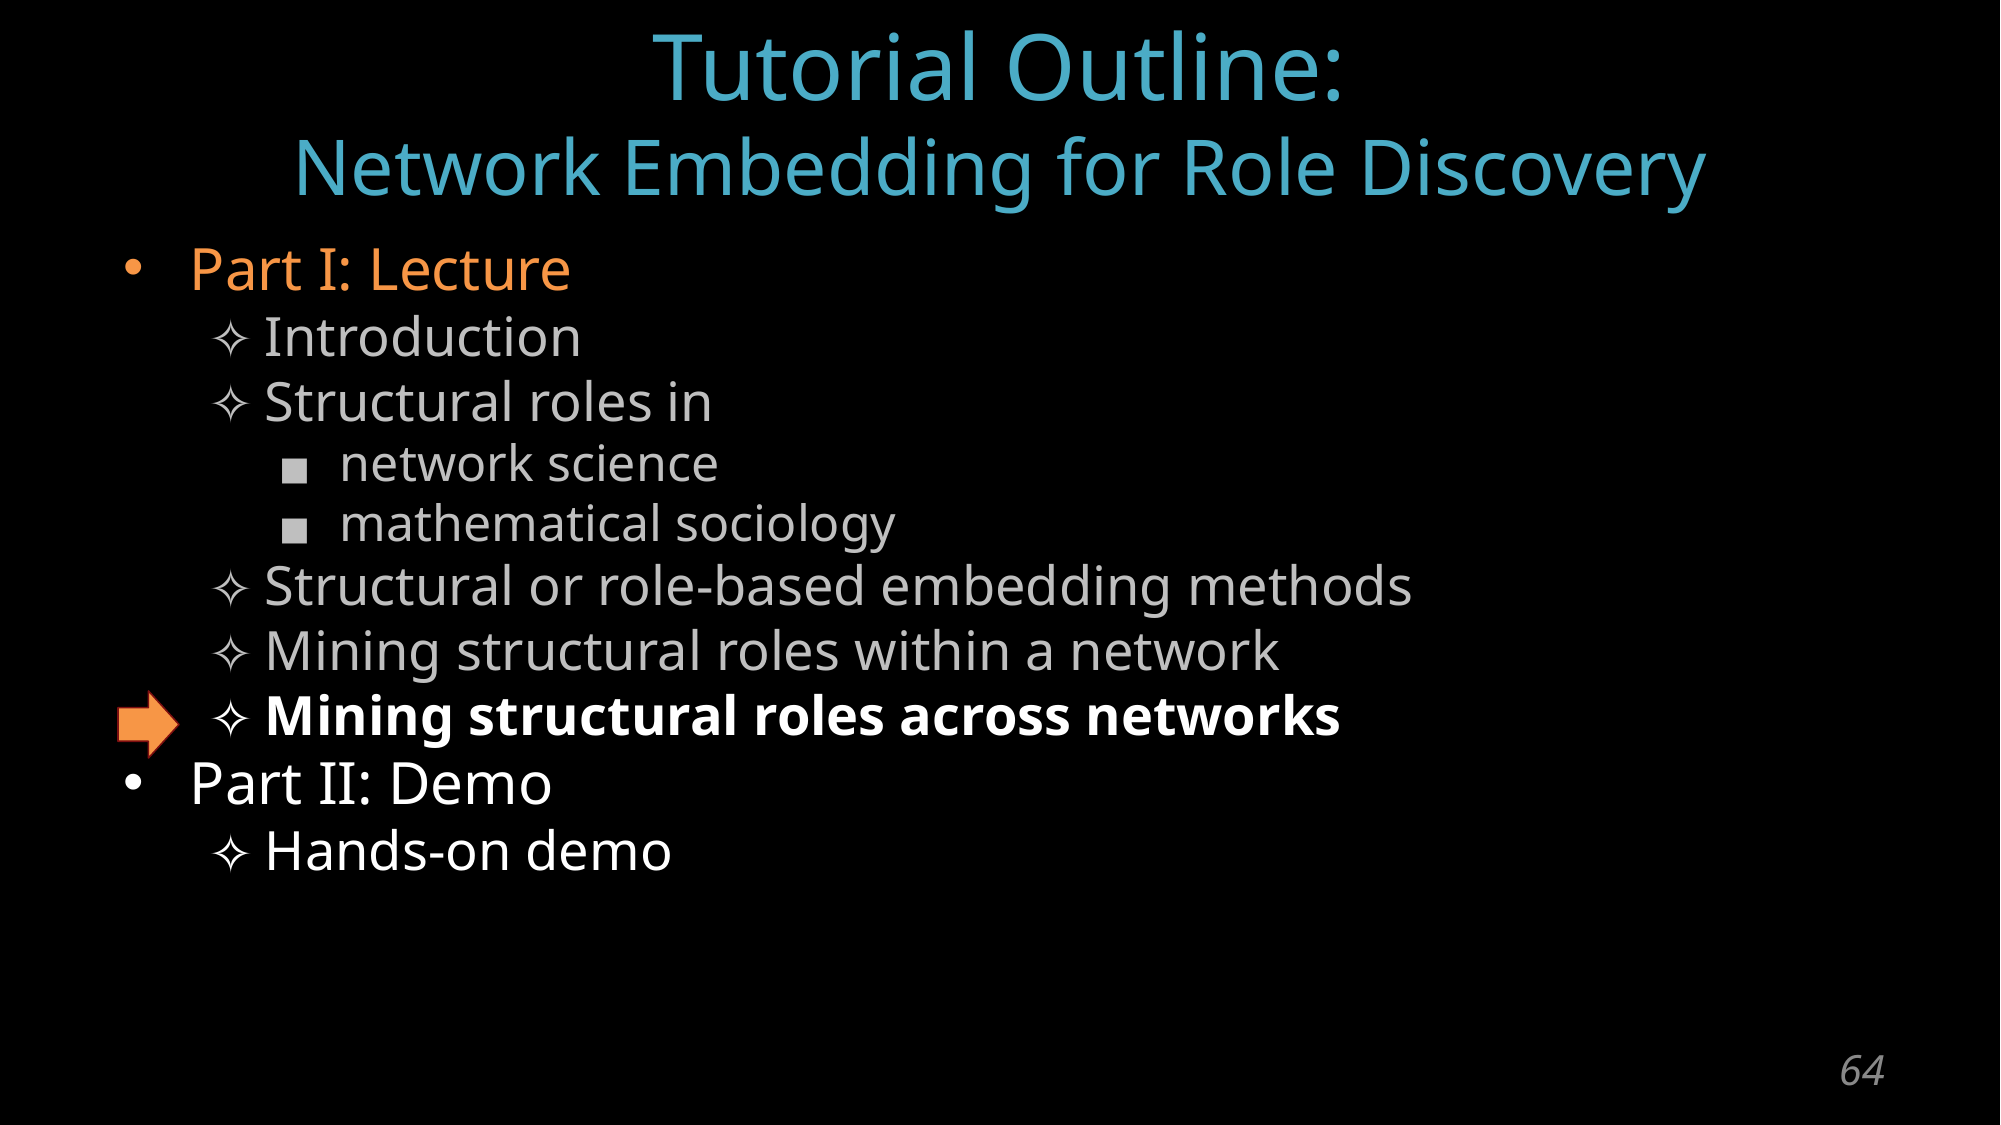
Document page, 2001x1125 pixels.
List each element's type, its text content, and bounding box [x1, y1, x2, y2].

slide_number ‹#› [1496, 1042, 1900, 1103]
text_box [117, 690, 179, 759]
list Part I: Lecture Introduction Structural roles in network science mathematical sociology Structural or role-based embedding methods Mining structural roles within a network Mining structural roles across networks Part II: Demo Hands-on demo [99, 224, 1900, 1005]
title Tutorial Outline: Network Embedding for Role Discovery [99, 16, 1900, 204]
